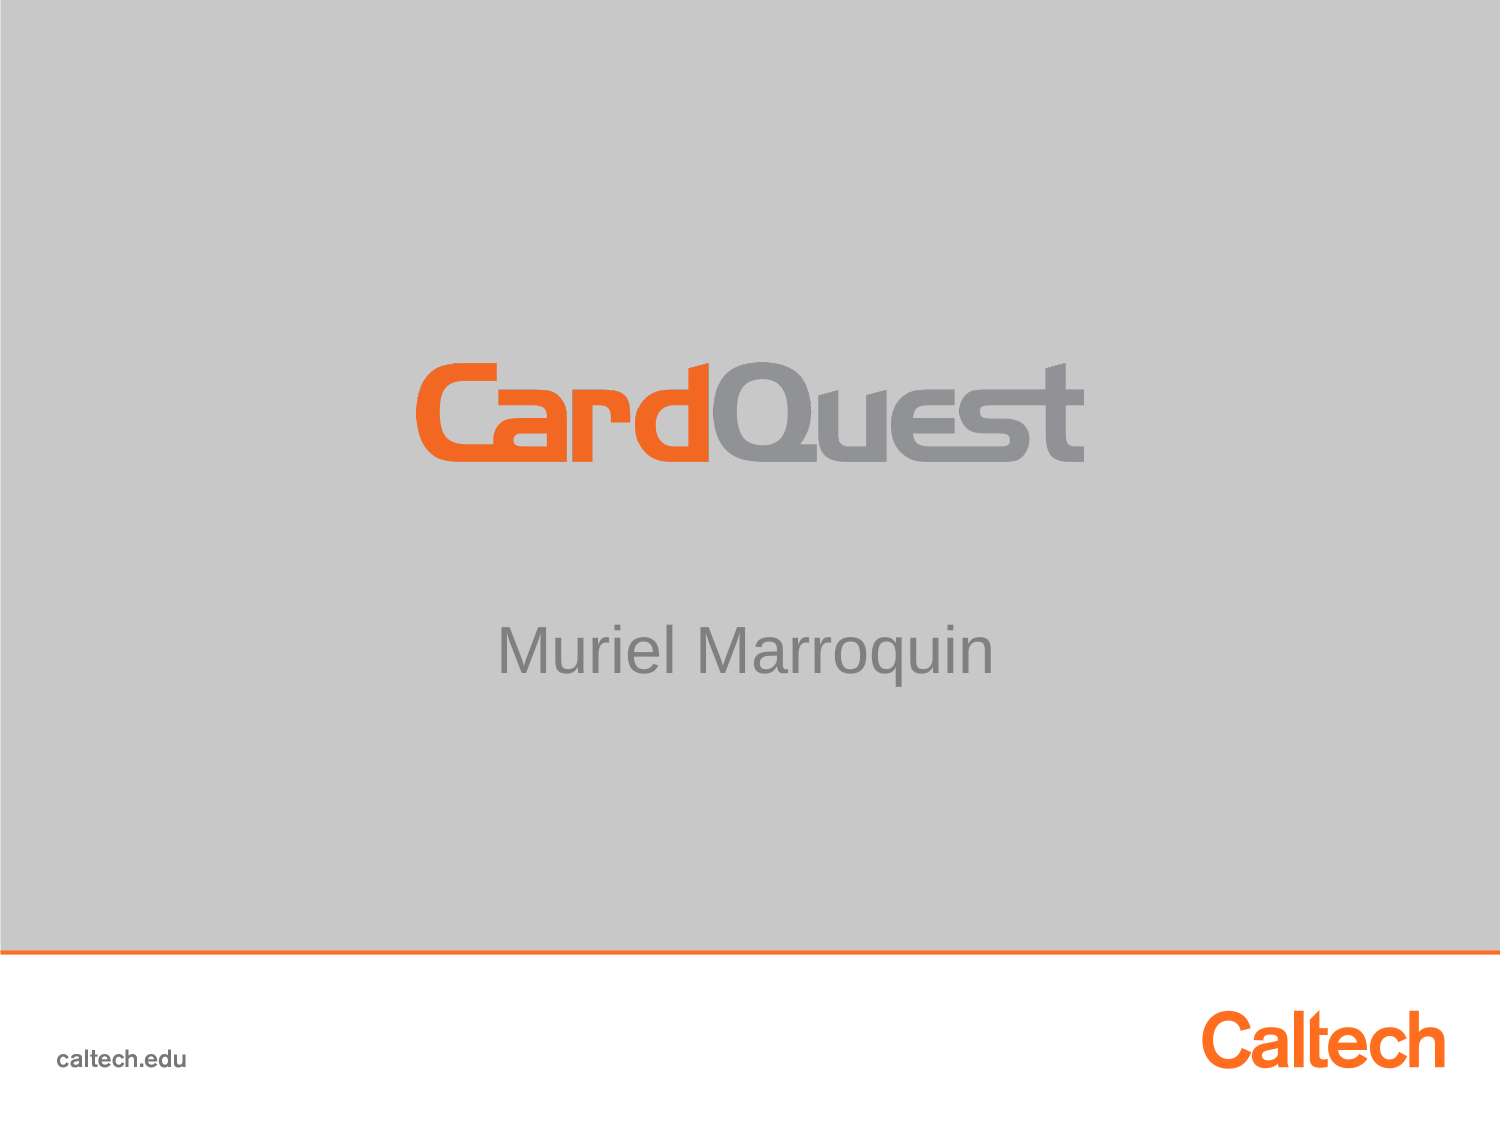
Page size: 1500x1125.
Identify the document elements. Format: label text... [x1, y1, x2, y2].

text_box Muriel Marroquin [412, 599, 1080, 695]
picture [0, 0, 1500, 1125]
